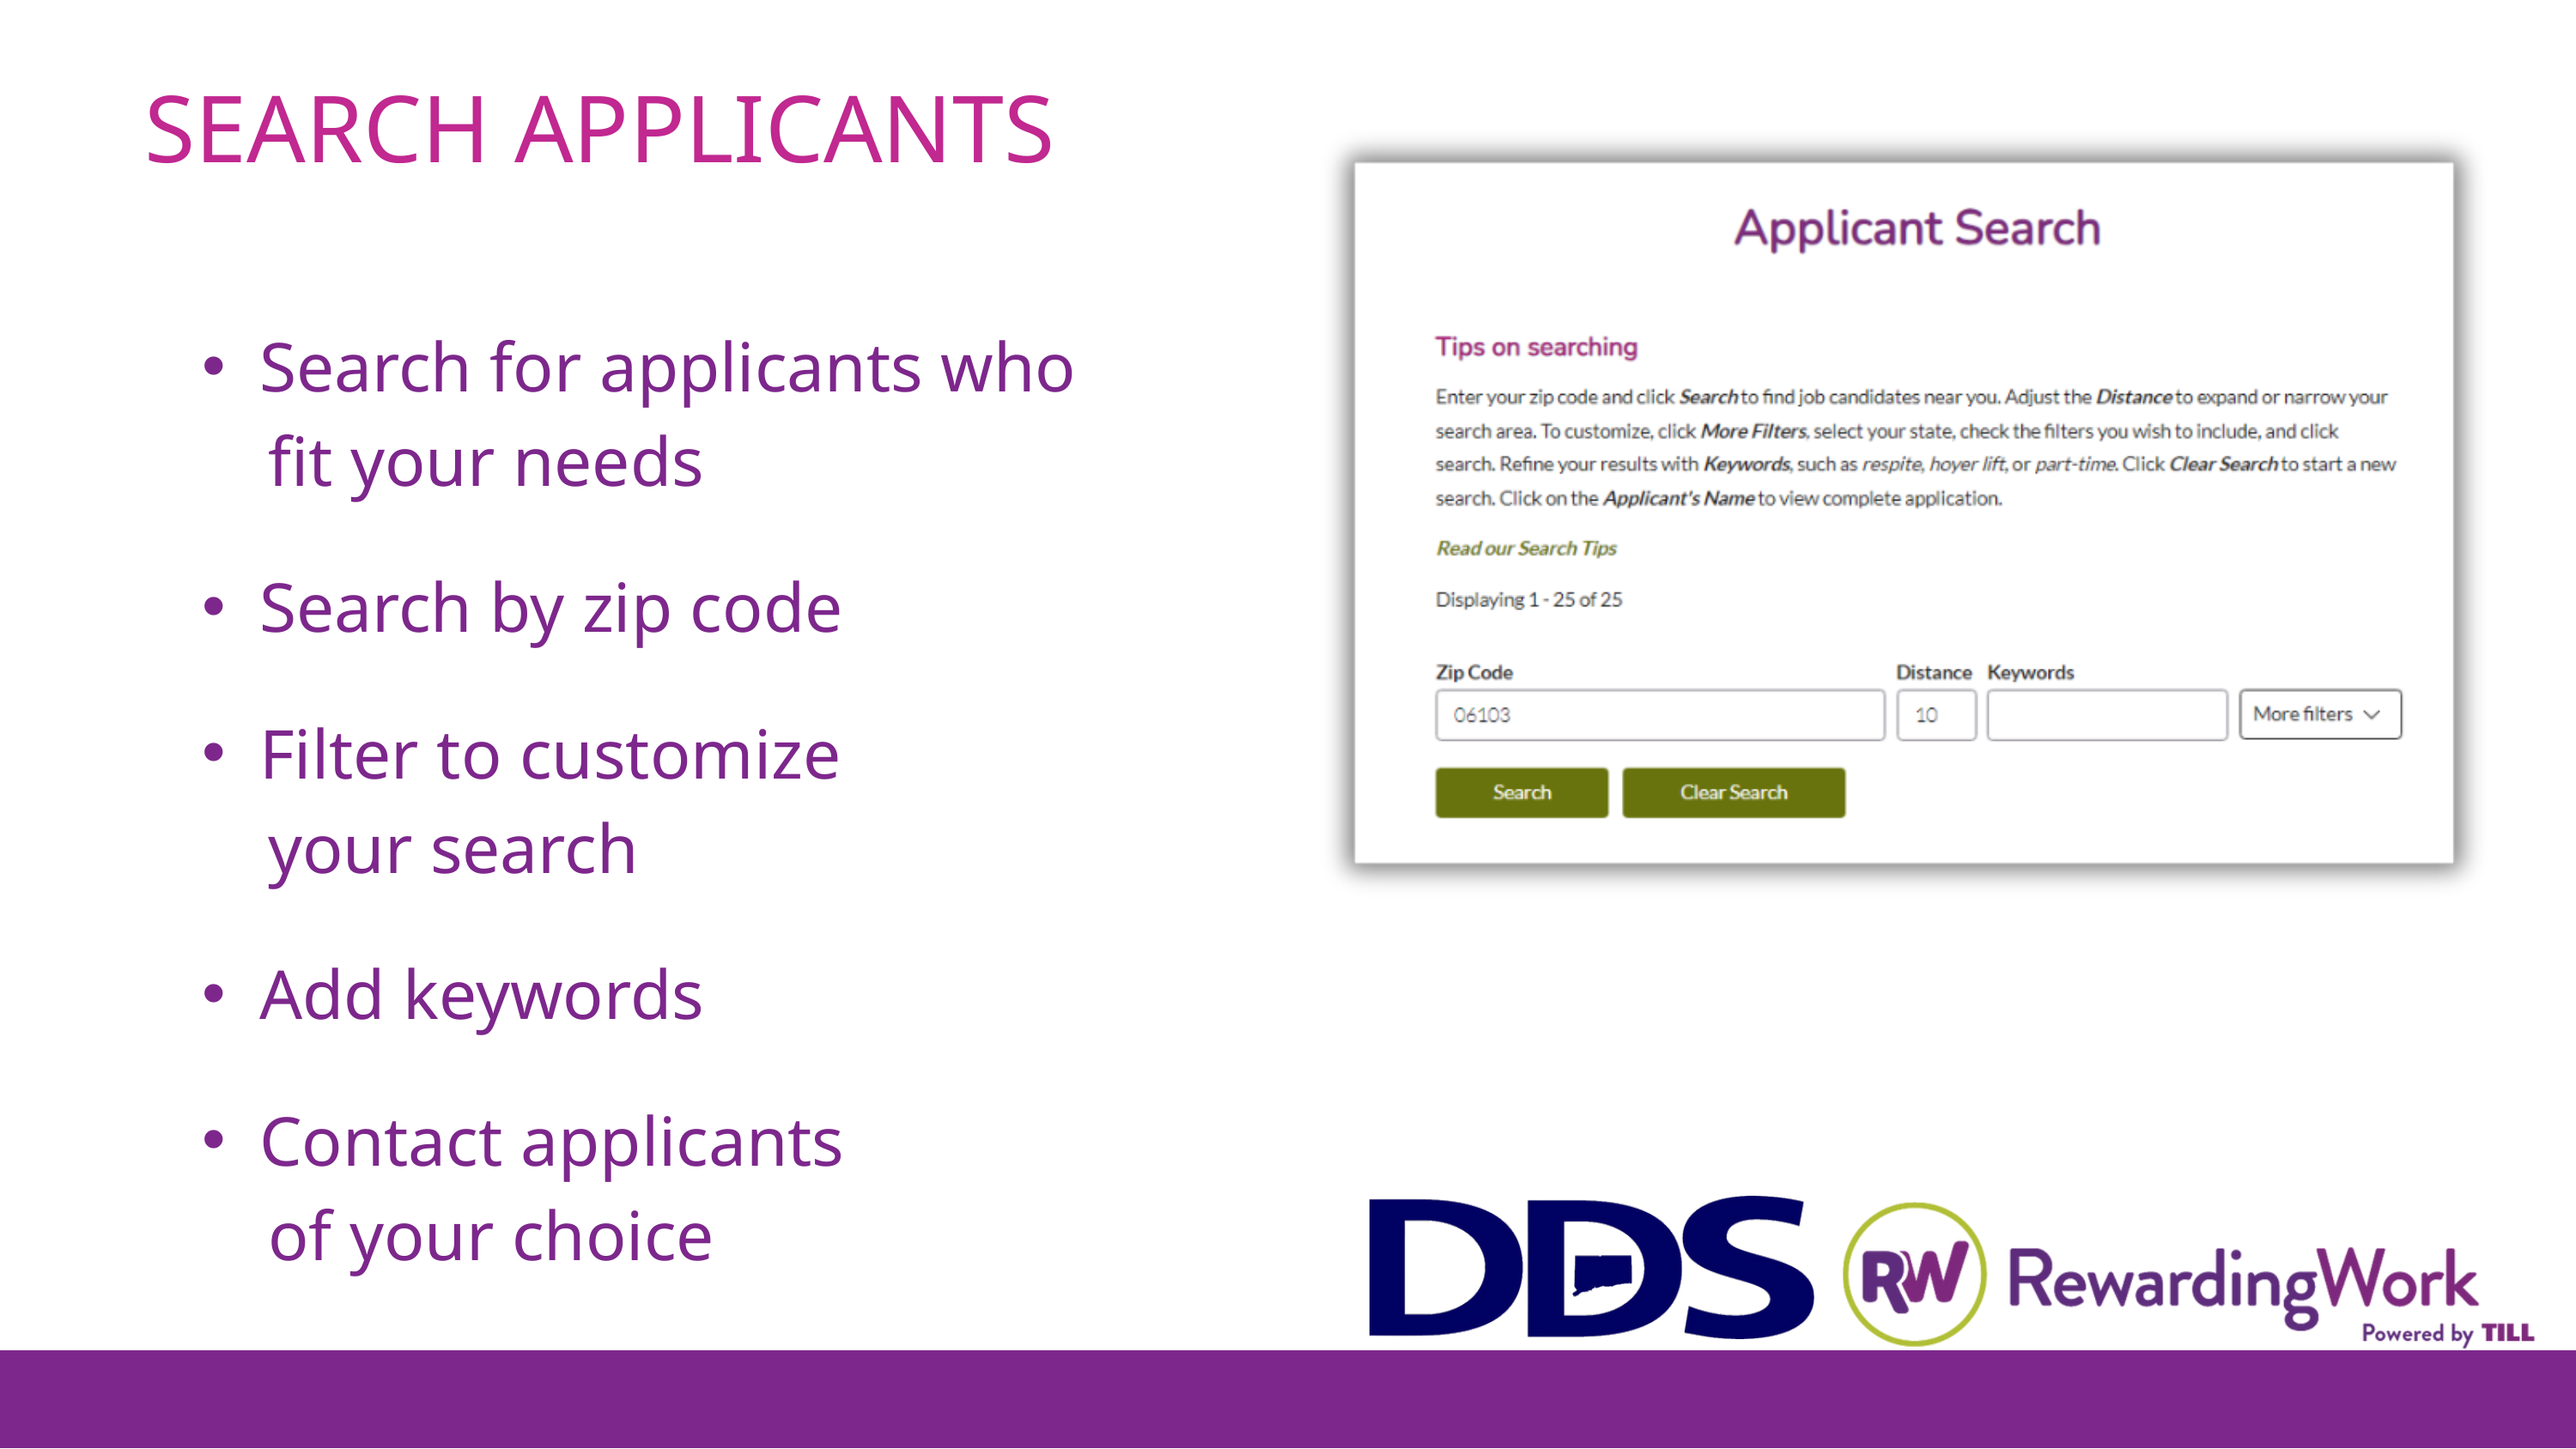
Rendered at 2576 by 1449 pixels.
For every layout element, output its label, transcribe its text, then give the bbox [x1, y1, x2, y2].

text_box [1288, 120, 2521, 906]
text_box [2028, 1202, 2536, 1347]
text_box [0, 1349, 2576, 1449]
text_box SEARCH APPLICANTS Search for applicants who fit your needs Search by zip code Filter to customize your search Add keywords Contact applicants of your choice [144, 66, 2028, 1347]
